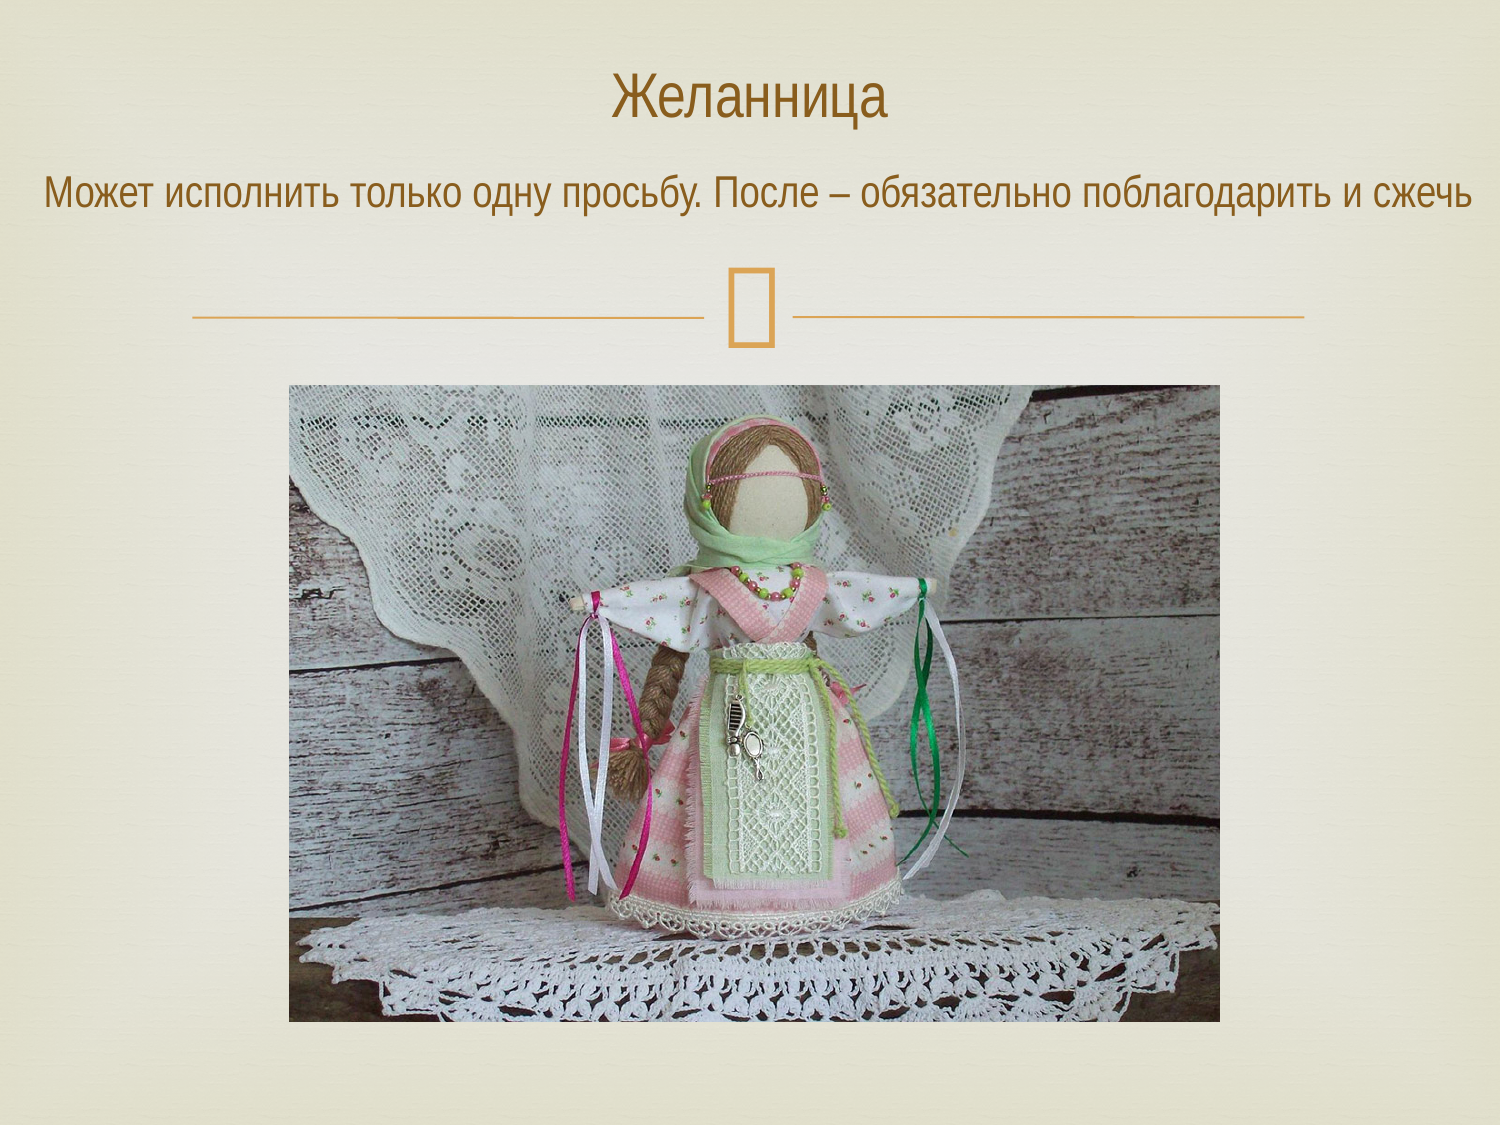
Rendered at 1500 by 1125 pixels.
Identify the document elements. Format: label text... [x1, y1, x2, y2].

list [288, 384, 1221, 1023]
title Желанница Может исполнить только одну просьбу. После – обязательно поблагодарить и сжечь [0, 45, 1500, 233]
